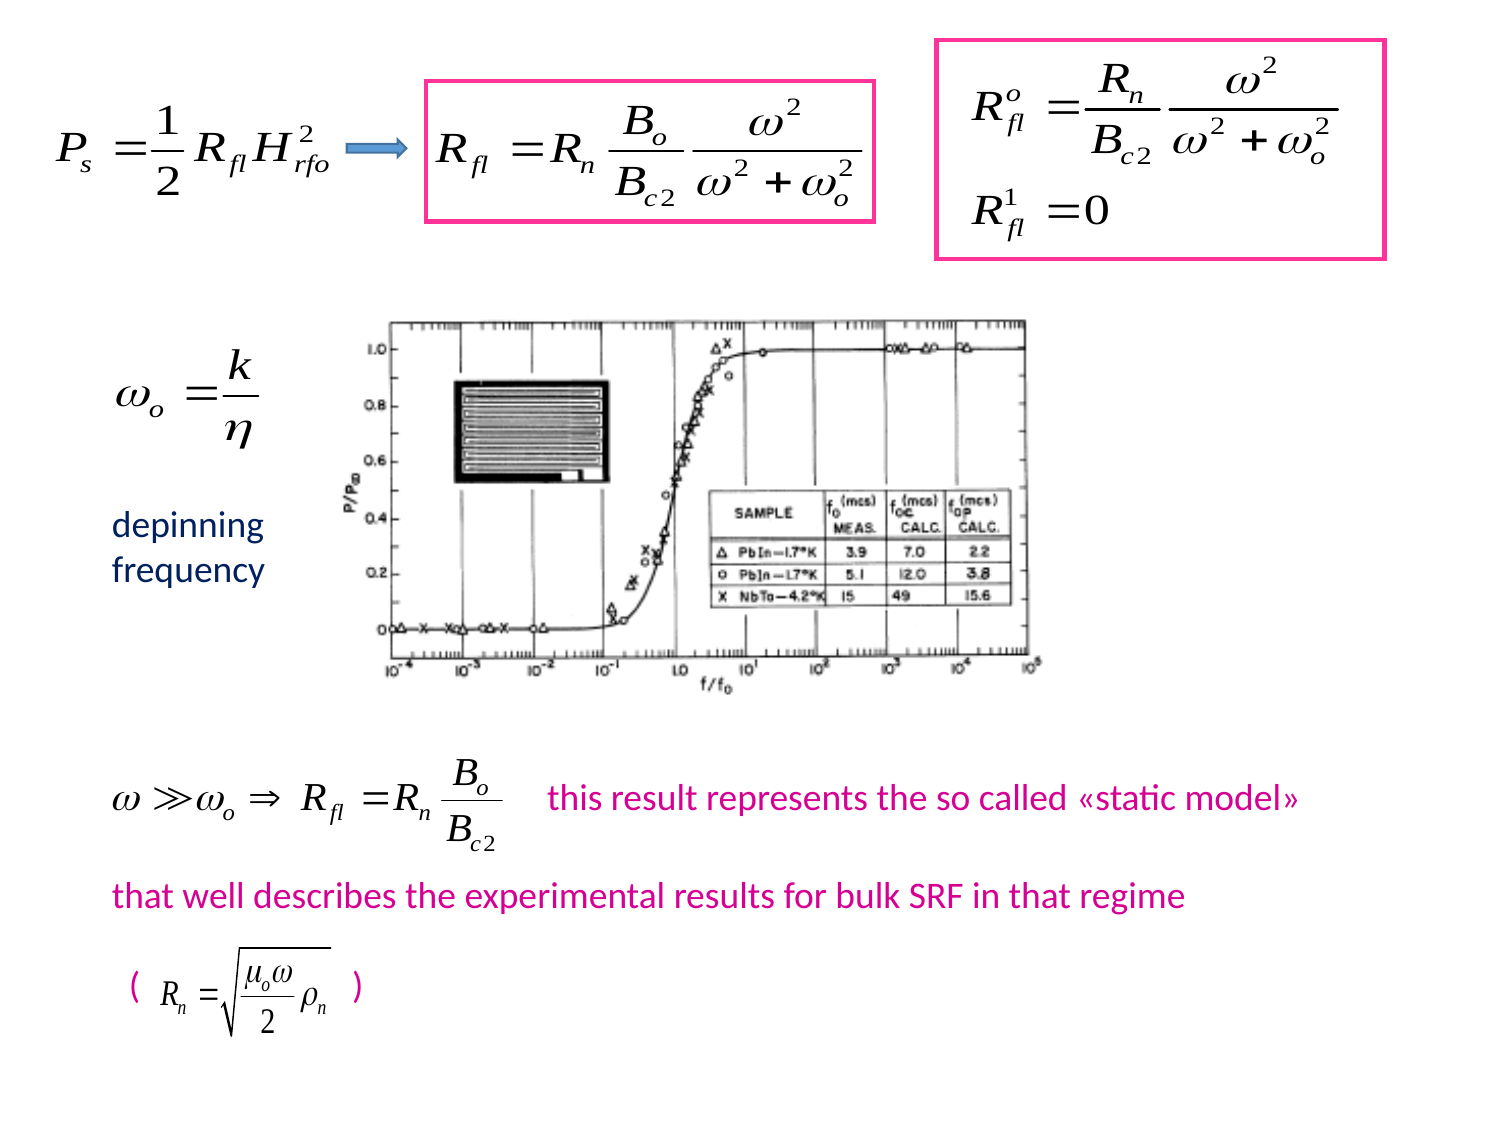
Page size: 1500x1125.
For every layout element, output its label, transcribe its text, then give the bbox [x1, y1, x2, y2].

picture [337, 312, 1053, 695]
text_box this result represents the so called «static model» [532, 765, 1325, 826]
text_box [425, 216, 875, 222]
text_box [345, 137, 408, 160]
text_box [46, 93, 339, 205]
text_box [108, 338, 270, 457]
text_box that well describes the experimental results for bulk SRF in that regime ( ) [97, 863, 1368, 1014]
text_box [935, 39, 1386, 260]
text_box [105, 747, 512, 861]
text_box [425, 86, 875, 216]
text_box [154, 939, 338, 1045]
text_box [425, 80, 875, 86]
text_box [962, 44, 1363, 253]
text_box depinning frequency [97, 492, 281, 598]
